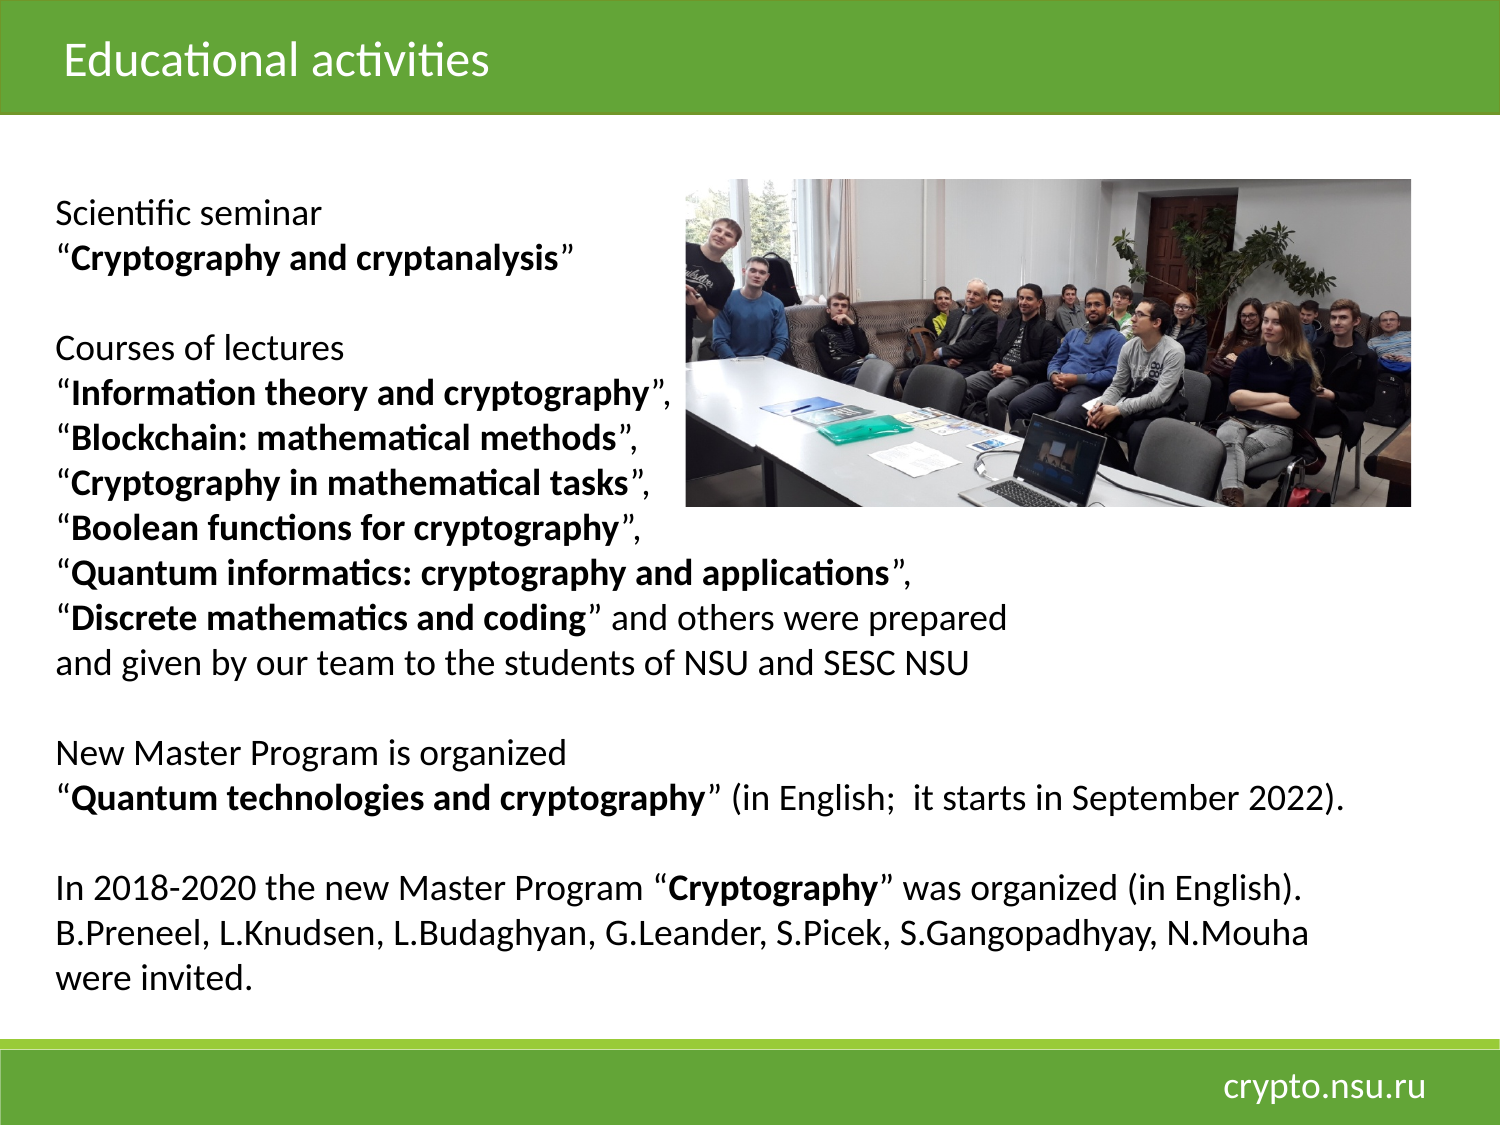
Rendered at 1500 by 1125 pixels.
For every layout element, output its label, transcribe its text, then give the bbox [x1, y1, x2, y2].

text_box Educational activities [48, 18, 1500, 94]
picture [684, 179, 1412, 508]
text_box [0, 0, 1500, 115]
text_box crypto.nsu.ru [1208, 1053, 1442, 1114]
text_box Scientific seminar “Cryptography and cryptanalysis” Courses of lectures “Information theory and cryptography”, “Blockchain: mathematical methods”, “Cryptography in mathematical tasks”, “Boolean functions for cryptography”, “Quantum informatics: cryptography and applications”, “Discrete mathematics and coding” and others were prepared and given by our team to the students of NSU and SESC NSU New Master Program is organized “Quantum technologies and cryptography” (in English; it starts in September 2022). In 2018-2020 the new Master Program “Cryptography” was organized (in English). B.Preneel, L.Knudsen, L.Budaghyan, G.Leander, S.Picek, S.Gangopadhyay, N.Mouha were invited. [40, 180, 1452, 1046]
